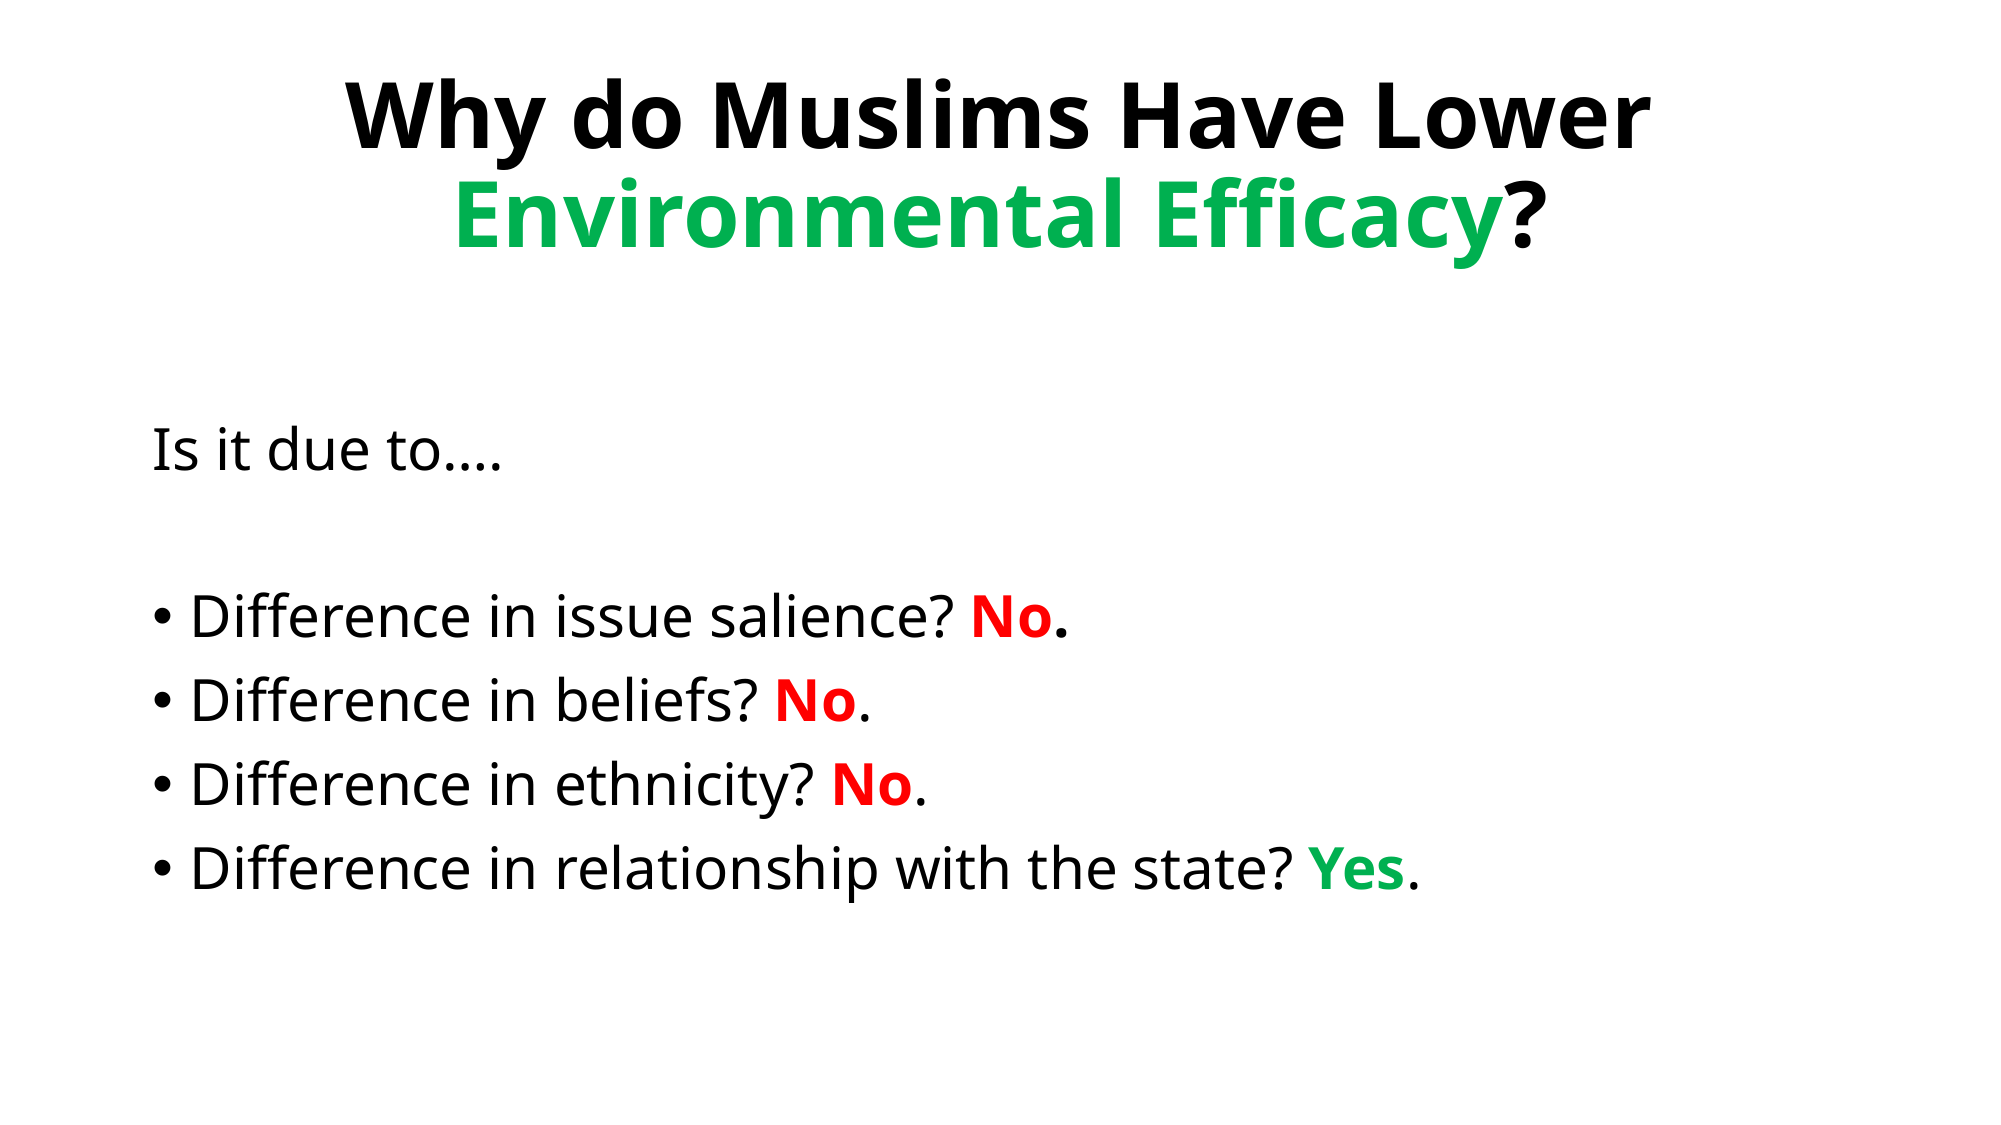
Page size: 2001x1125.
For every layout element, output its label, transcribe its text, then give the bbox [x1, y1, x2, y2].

title Why do Muslims Have Lower Environmental Efficacy? [137, 59, 1863, 278]
list Is it due to…. Difference in issue salience? No. Difference in beliefs? No. Difference in ethnicity? No. Difference in relationship with the state? Yes. [137, 412, 1863, 1014]
